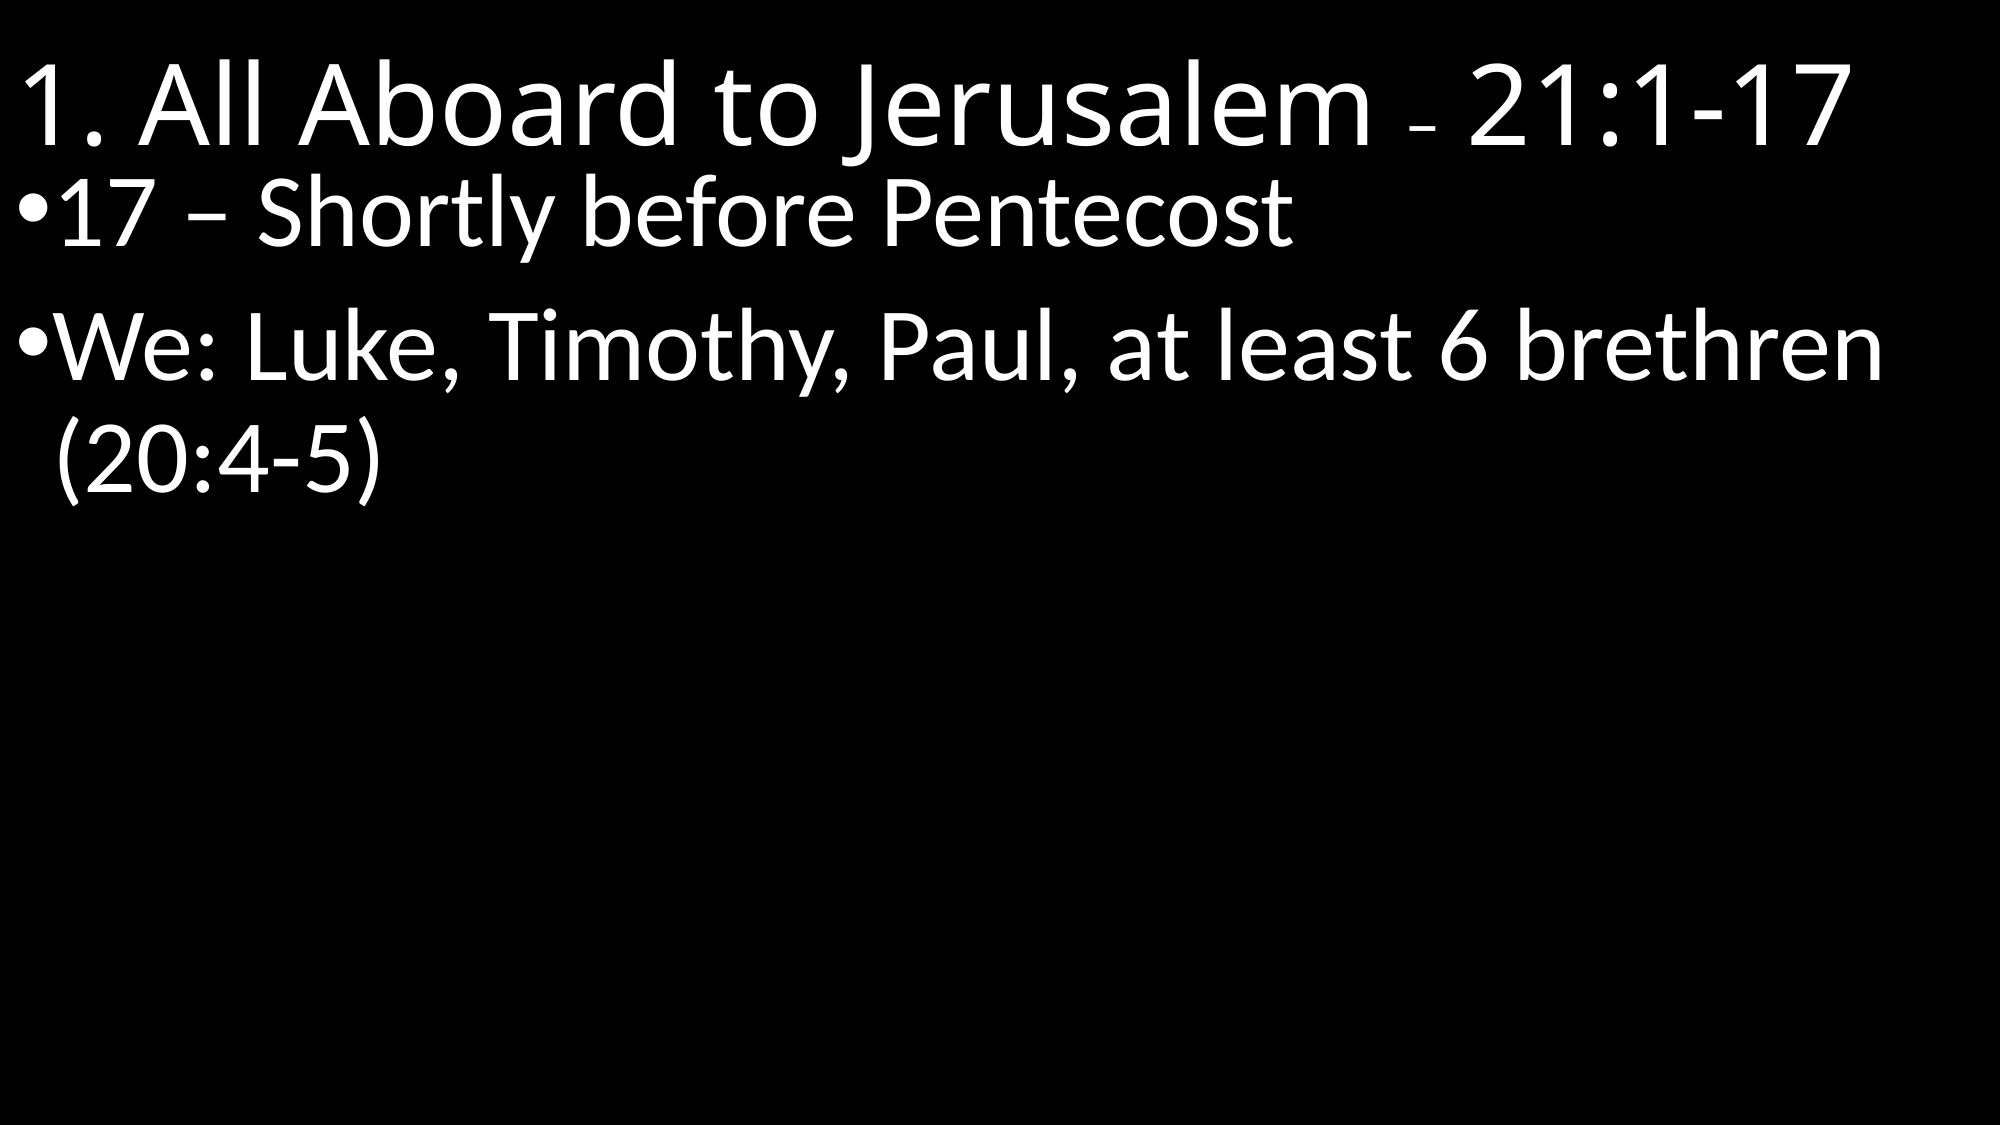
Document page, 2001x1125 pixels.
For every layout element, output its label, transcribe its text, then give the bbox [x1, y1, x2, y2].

list 17 – Shortly before Pentecost We: Luke, Timothy, Paul, at least 6 brethren (20:4-5) [0, 149, 2000, 1125]
title 1. All Aboard to Jerusalem – 21:1-17 [0, 0, 2000, 149]
